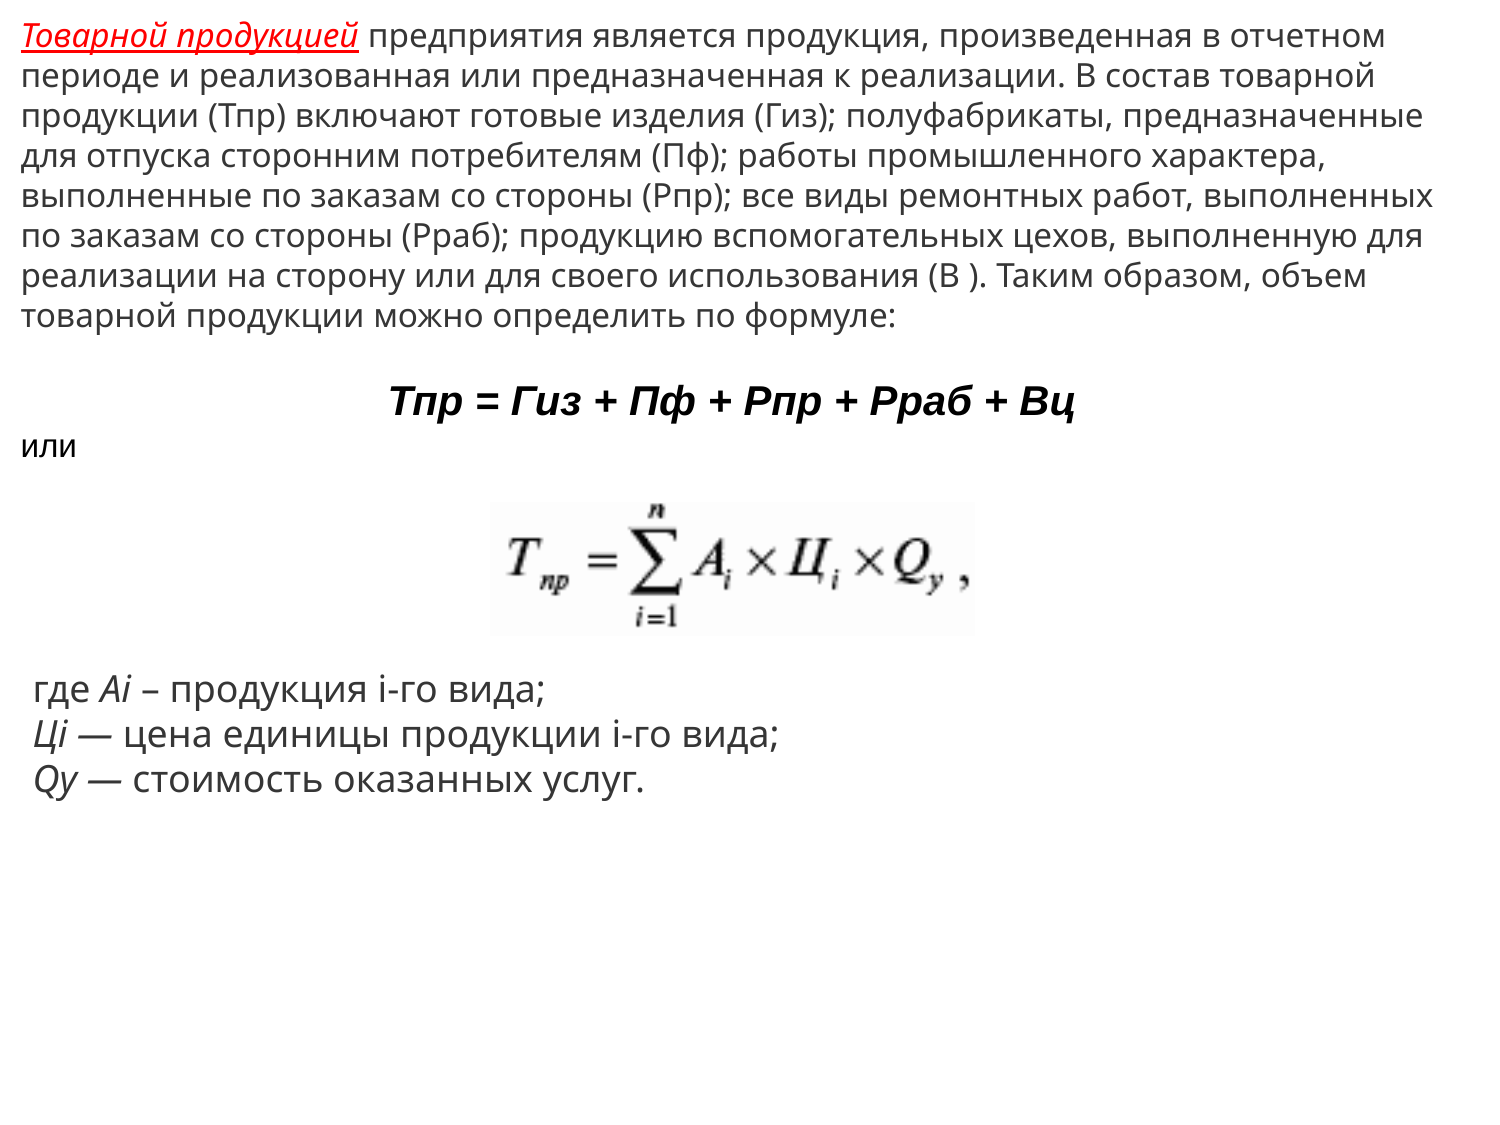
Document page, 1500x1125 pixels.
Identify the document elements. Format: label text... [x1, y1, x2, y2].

picture [489, 502, 975, 636]
text_box где Аi – продукция i-го вида; Цi — цена единицы продукции i-го вида; Qу — стоимость оказанных услуг. [17, 657, 1090, 809]
text_box Товарной продукцией предприятия является продукция, произведенная в отчетном периоде и реализованная или предназначенная к реализации. В состав товарной продукции (Тпр) включают готовые изделия (Гиз); полуфабрикаты, предназначенные для отпуска сторонним потребителям (Пф); работы промышленного характера, выполненные по заказам со стороны (Рпр); все виды ремонтных работ, выполненных по заказам со стороны (Рраб); продукцию вспомогательных цехов, выполненную для реализации на сторону или для своего использования (В ). Таким образом, объем товарной продукции можно определить по формуле: Тпр = Гиз + Пф + Рпр + Рраб + Вц или [5, 7, 1459, 477]
